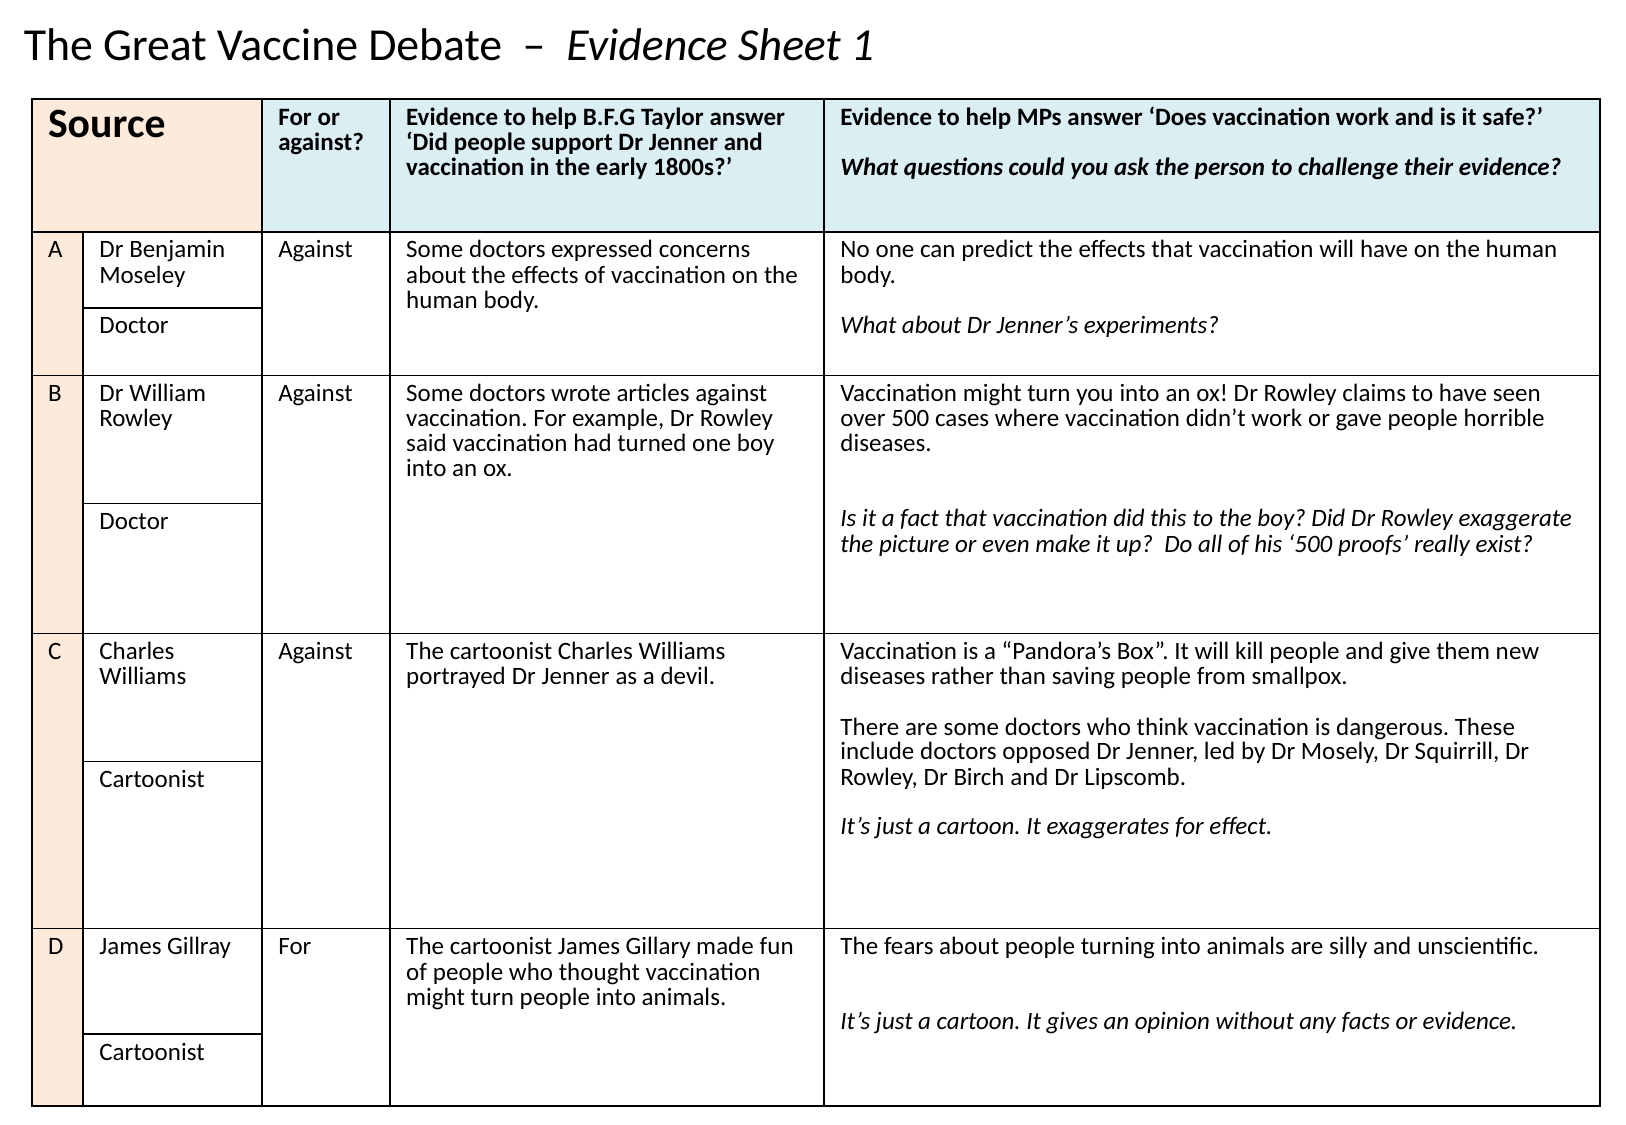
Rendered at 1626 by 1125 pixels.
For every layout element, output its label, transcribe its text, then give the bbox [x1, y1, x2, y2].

table_cell C [33, 634, 82, 928]
table_header Source [33, 100, 261, 231]
table_cell Cartoonist [84, 762, 261, 928]
text_box The Great Vaccine Debate – Evidence Sheet 1 [9, 7, 951, 78]
table_cell Against [263, 376, 389, 633]
table_cell Vaccination is a “Pandora’s Box”. It will kill people and give them new diseases rather than saving people from smallpox. There are some doctors who think vaccination is dangerous. These include doctors opposed Dr Jenner, led by Dr Mosely, Dr Squirrill, Dr Rowley, Dr Birch and Dr Lipscomb. It’s just a cartoon. It exaggerates for effect. [825, 634, 1599, 928]
table_cell No one can predict the effects that vaccination will have on the human body. What about Dr Jenner’s experiments? [825, 233, 1599, 375]
table_cell Charles Williams [84, 634, 261, 761]
table_cell B [33, 376, 82, 633]
table_cell The fears about people turning into animals are silly and unscientific. It’s just a cartoon. It gives an opinion without any facts or evidence. [825, 929, 1599, 1105]
table_cell Dr William Rowley [84, 376, 261, 503]
table_header Evidence to help MPs answer ‘Does vaccination work and is it safe?’ What questions could you ask the person to challenge their evidence? [825, 100, 1599, 231]
table_header For or against? [263, 100, 389, 231]
table_cell Doctor [84, 504, 261, 633]
table_cell Against [263, 233, 389, 375]
table_cell Against [263, 634, 389, 928]
table_cell The cartoonist James Gillary made fun of people who thought vaccination might turn people into animals. [391, 929, 823, 1105]
table_cell Some doctors expressed concerns about the effects of vaccination on the human body. [391, 233, 823, 375]
table_cell A [33, 233, 82, 375]
table_cell Vaccination might turn you into an ox! Dr Rowley claims to have seen over 500 cases where vaccination didn’t work or gave people horrible diseases. Is it a fact that vaccination did this to the boy? Did Dr Rowley exaggerate the picture or even make it up? Do all of his ‘500 proofs’ really exist? [825, 376, 1599, 633]
table_cell The cartoonist Charles Williams portrayed Dr Jenner as a devil. [391, 634, 823, 928]
table_header Evidence to help B.F.G Taylor answer ‘Did people support Dr Jenner and vaccination in the early 1800s?’ [391, 100, 823, 231]
table_cell Doctor [84, 309, 261, 375]
table_cell James Gillray [84, 929, 261, 1033]
table_cell Dr Benjamin Moseley [84, 233, 261, 307]
table_cell Some doctors wrote articles against vaccination. For example, Dr Rowley said vaccination had turned one boy into an ox. [391, 376, 823, 633]
table_cell Cartoonist [84, 1035, 261, 1105]
table_cell D [33, 929, 82, 1105]
table_cell For [263, 929, 389, 1105]
